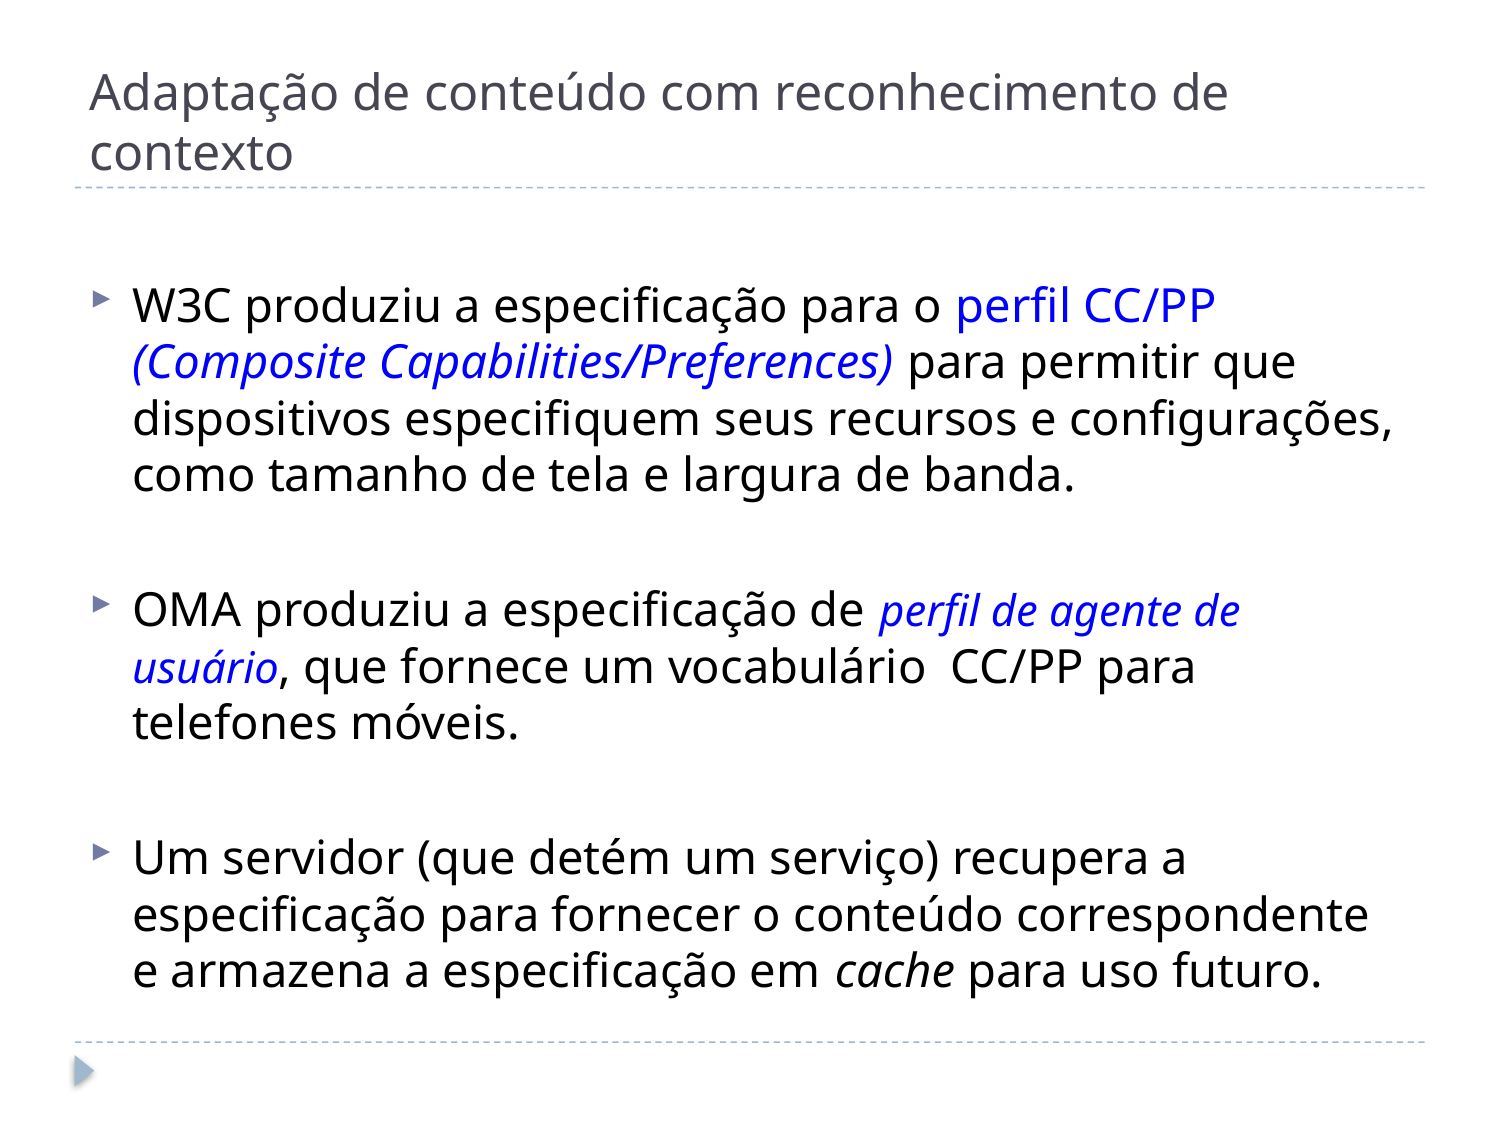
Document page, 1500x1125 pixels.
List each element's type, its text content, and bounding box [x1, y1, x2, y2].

title Adaptação de conteúdo com reconhecimento de contexto [75, 24, 1425, 188]
list W3C produziu a especificação para o perfil CC/PP (Composite Capabilities/Preferences) para permitir que dispositivos especifiquem seus recursos e configurações, como tamanho de tela e largura de banda. OMA produziu a especificação de perfil de agente de usuário, que fornece um vocabulário CC/PP para telefones móveis. Um servidor (que detém um serviço) recupera a especificação para fornecer o conteúdo correspondente e armazena a especificação em cache para uso futuro. [75, 200, 1425, 1010]
